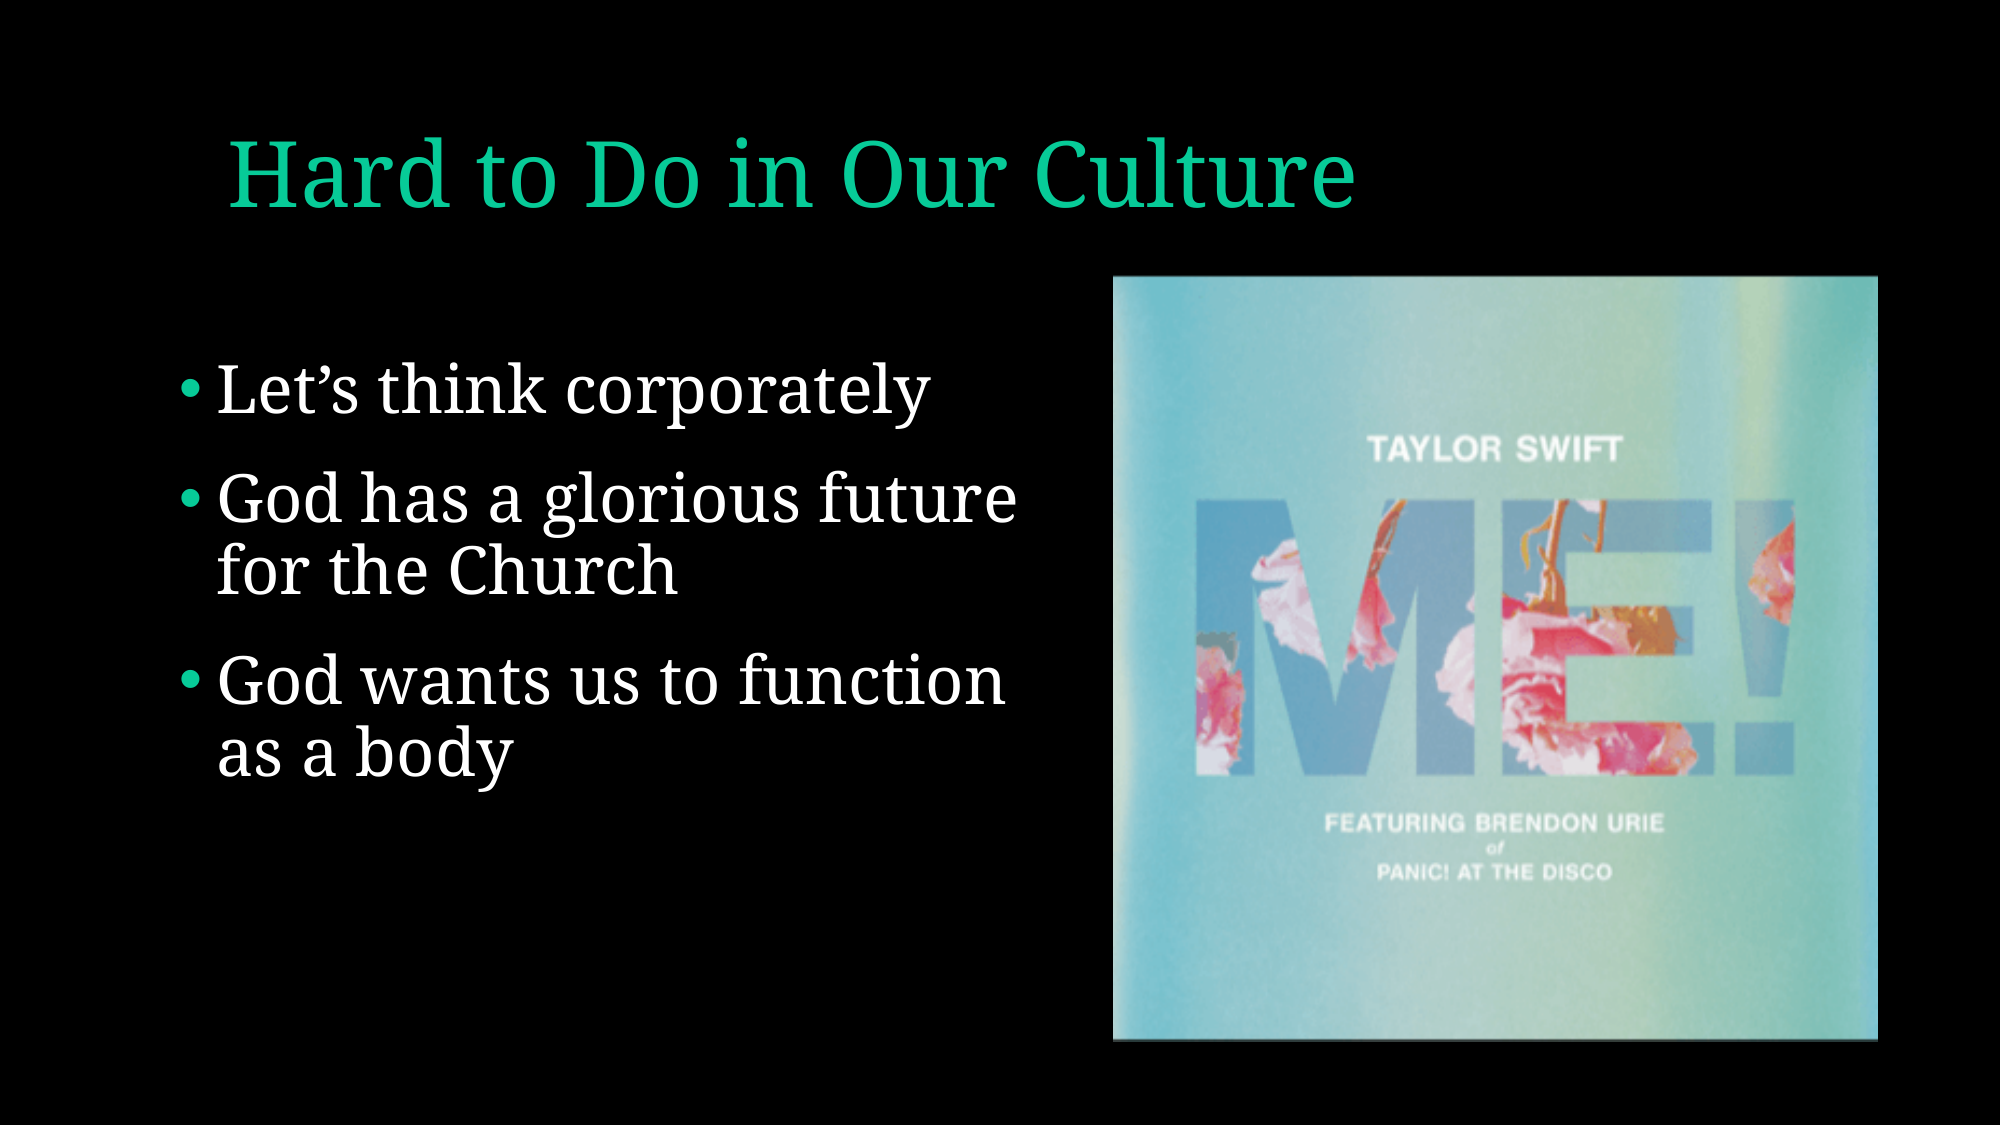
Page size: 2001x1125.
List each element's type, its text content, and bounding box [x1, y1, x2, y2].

title Hard to Do in Our Culture [212, 59, 1788, 235]
picture [1113, 275, 1878, 1042]
list Let’s think corporately God has a glorious future for the Church God wants us to function as a body [163, 348, 1046, 1066]
